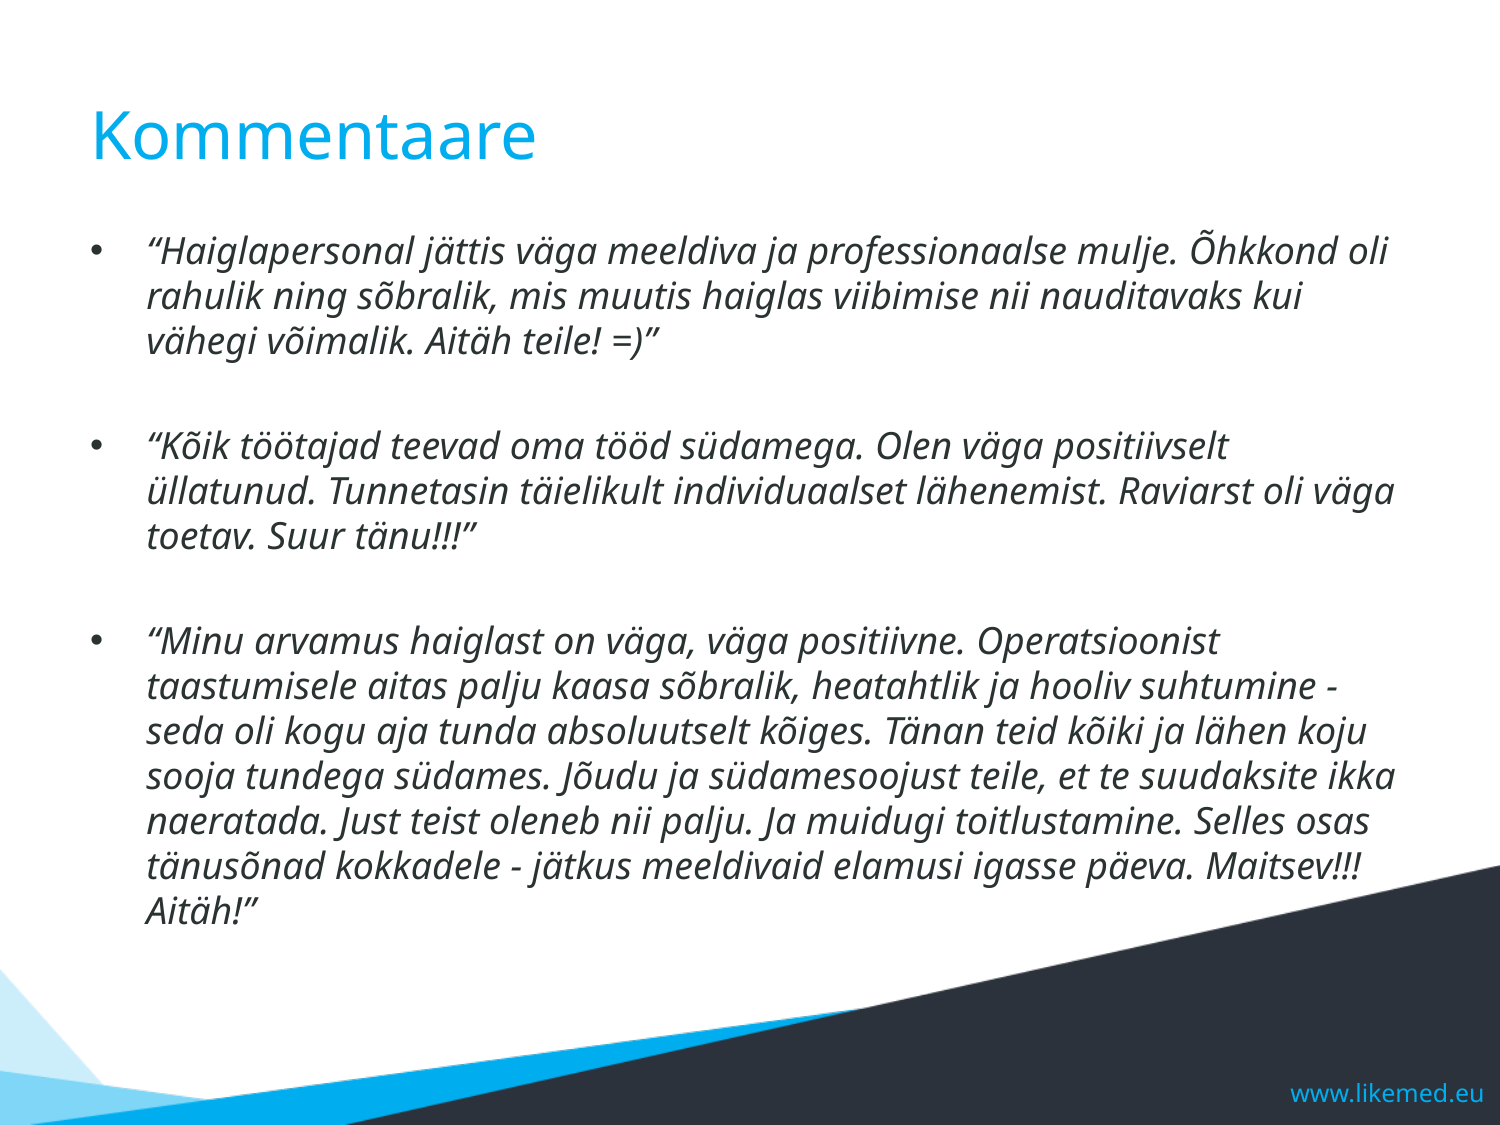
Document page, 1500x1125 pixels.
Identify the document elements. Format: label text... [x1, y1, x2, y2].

list “Haiglapersonal jättis väga meeldiva ja professionaalse mulje. Õhkkond oli rahulik ning sõbralik, mis muutis haiglas viibimise nii nauditavaks kui vähegi võimalik. Aitäh teile! =)” “Kõik töötajad teevad oma tööd südamega. Olen väga positiivselt üllatunud. Tunnetasin täielikult individuaalset lähenemist. Raviarst oli väga toetav. Suur tänu!!!” “Minu arvamus haiglast on väga, väga positiivne. Operatsioonist taastumisele aitas palju kaasa sõbralik, heatahtlik ja hooliv suhtumine - seda oli kogu aja tunda absoluutselt kõiges. Tänan teid kõiki ja lähen koju sooja tundega südames. Jõudu ja südamesoojust teile, et te suudaksite ikka naeratada. Just teist oleneb nii palju. Ja muidugi toitlustamine. Selles osas tänusõnad kokkadele - jätkus meeldivaid elamusi igasse päeva. Maitsev!!! Aitäh!” [74, 254, 1426, 875]
footer www.likemed.eu [1025, 1062, 1500, 1123]
picture [0, 865, 1500, 1125]
title Kommentaare [74, 12, 1426, 254]
